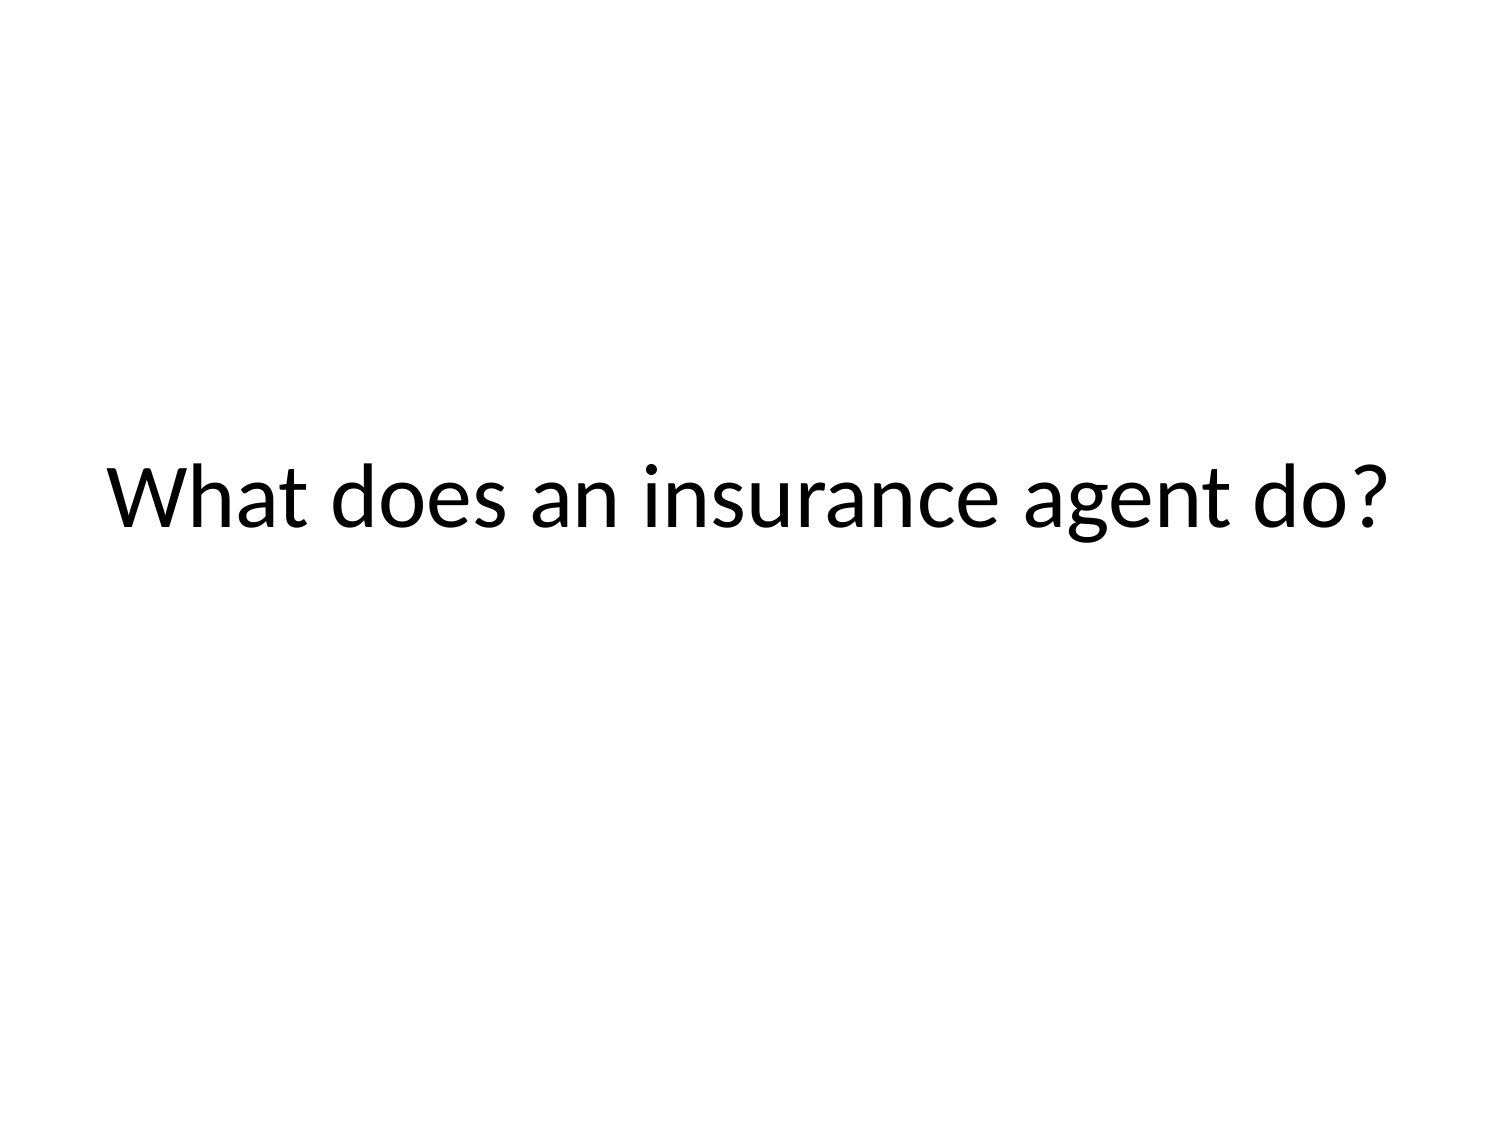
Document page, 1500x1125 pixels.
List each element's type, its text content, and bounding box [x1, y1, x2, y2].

title What does an insurance agent do? [75, 45, 1425, 938]
